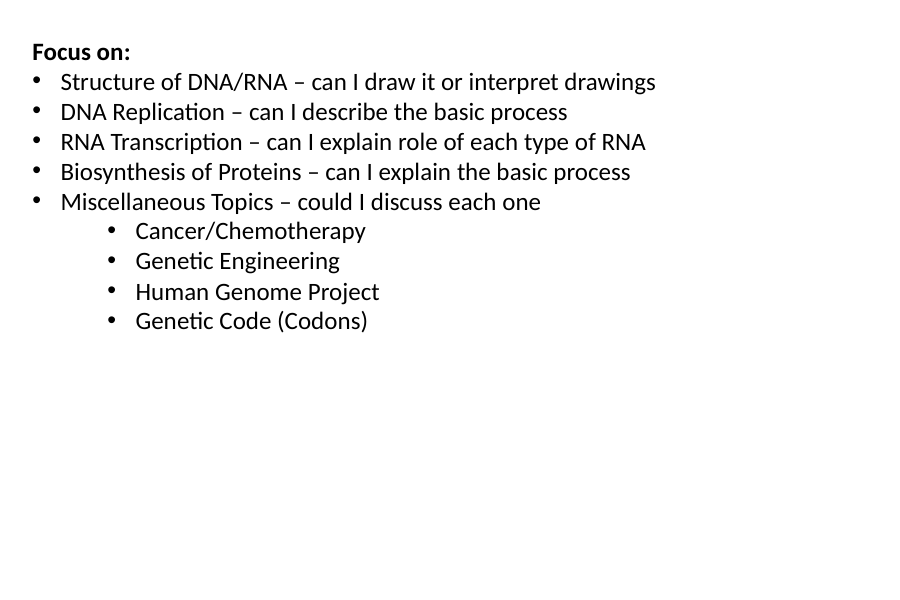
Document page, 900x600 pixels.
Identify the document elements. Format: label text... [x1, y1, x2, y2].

text_box Focus on: Structure of DNA/RNA – can I draw it or interpret drawings DNA Replication – can I describe the basic process RNA Transcription – can I explain role of each type of RNA Biosynthesis of Proteins – can I explain the basic process Miscellaneous Topics – could I discuss each one Cancer/Chemotherapy Genetic Engineering Human Genome Project Genetic Code (Codons) [17, 28, 673, 343]
